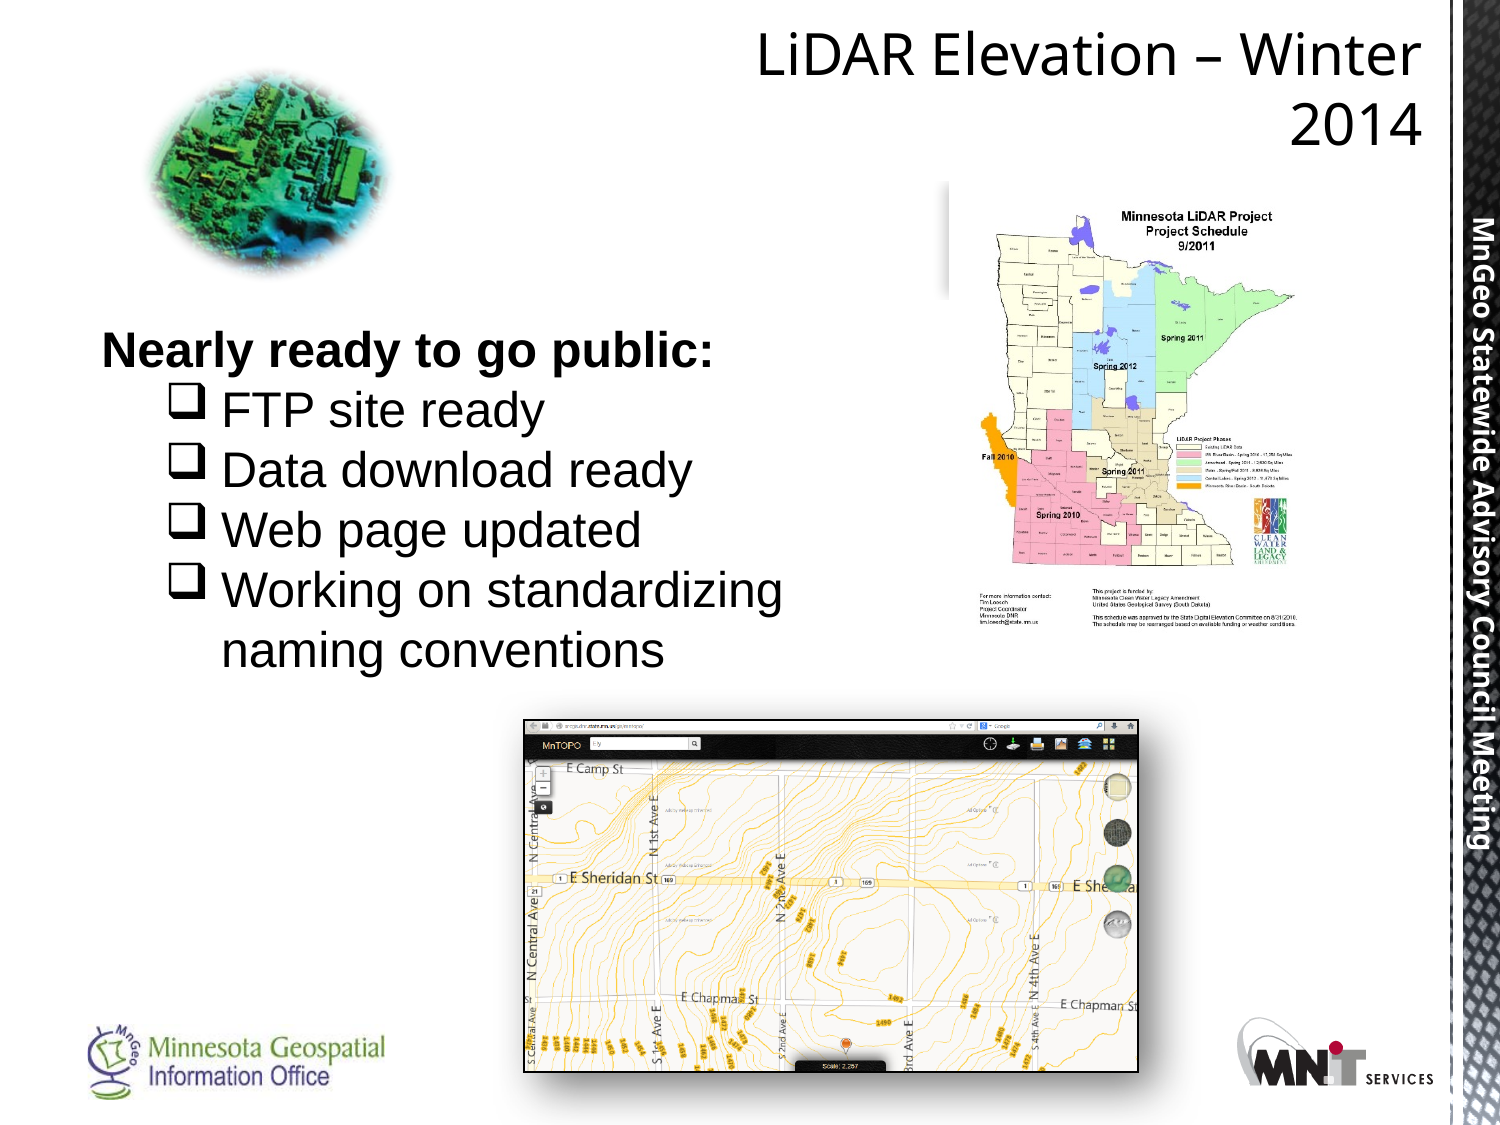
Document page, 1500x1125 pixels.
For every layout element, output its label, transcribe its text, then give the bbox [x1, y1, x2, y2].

picture [1237, 1017, 1435, 1088]
picture [524, 720, 1138, 1072]
picture [1447, 0, 1500, 1125]
picture [136, 62, 401, 286]
title LiDAR Elevation – Winter 2014 [675, 24, 1438, 150]
picture [969, 187, 1306, 636]
text_box Nearly ready to go public: FTP site ready Data download ready Web page updated Working on standardizing naming conventions [74, 310, 812, 736]
picture [87, 1024, 385, 1100]
